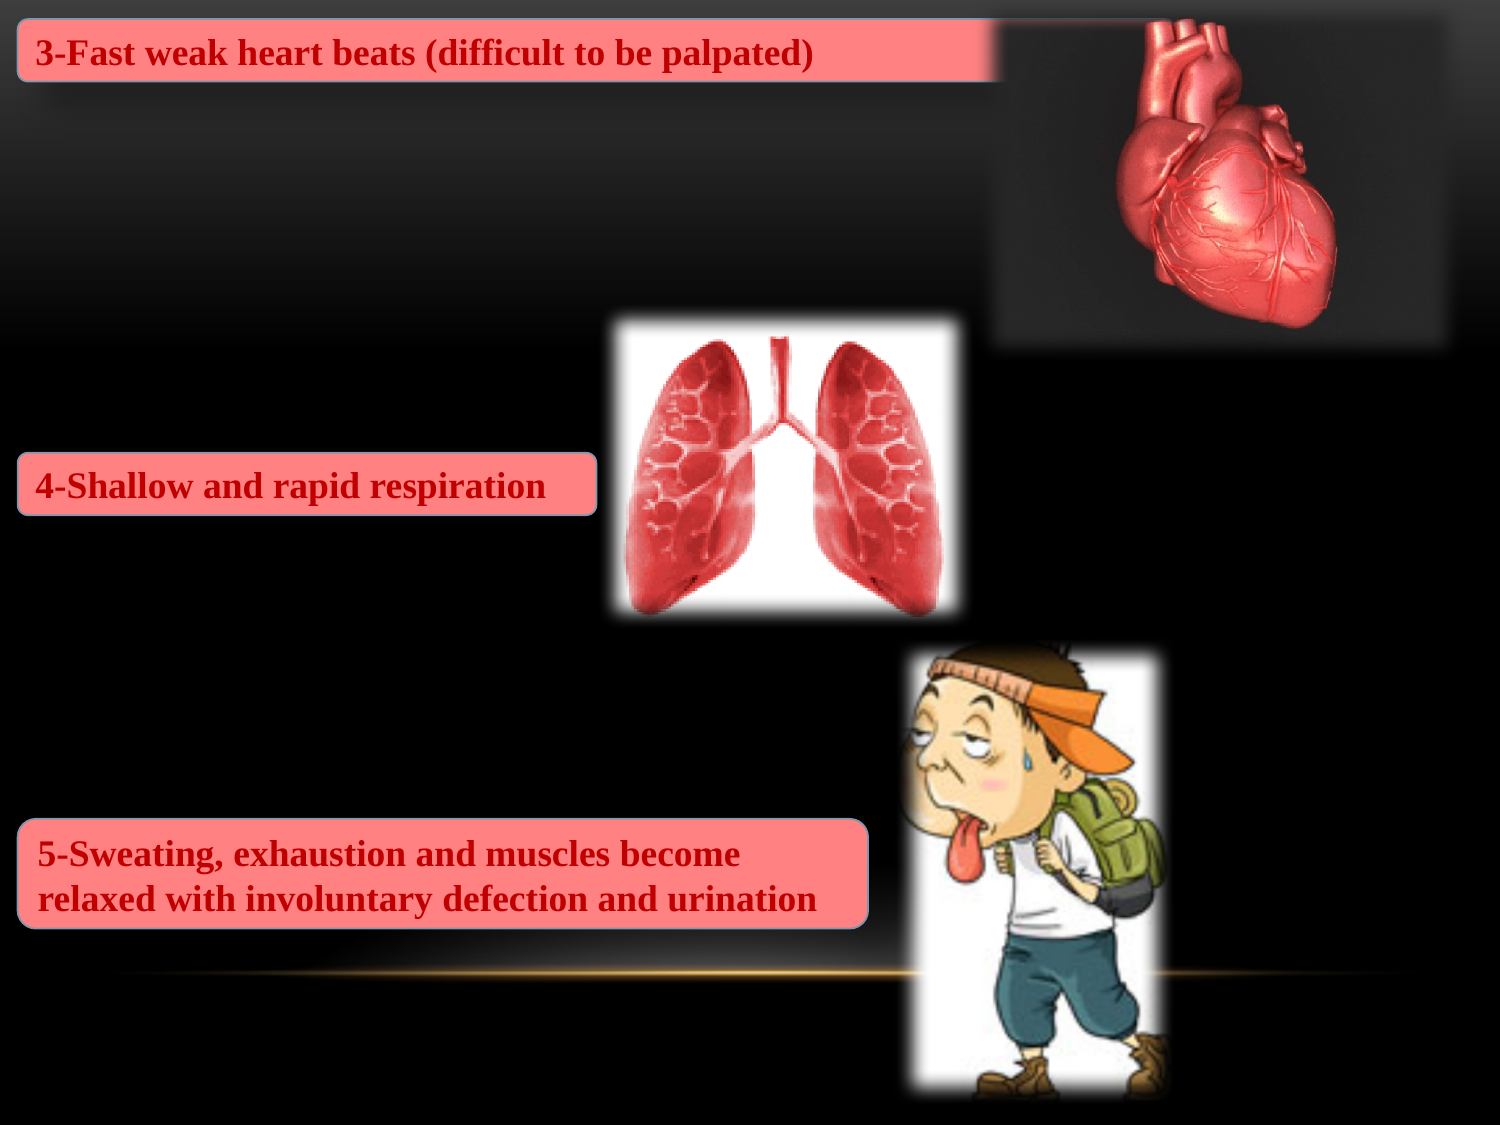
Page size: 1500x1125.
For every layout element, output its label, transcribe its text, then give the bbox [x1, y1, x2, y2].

text_box 5-Sweating, exhaustion and muscles become relaxed with involuntary defection and urination [16, 817, 869, 930]
text_box 3-Fast weak heart beats (difficult to be palpated) [16, 18, 968, 83]
text_box 4-Shallow and rapid respiration [16, 451, 591, 517]
picture [0, 0, 1500, 1125]
